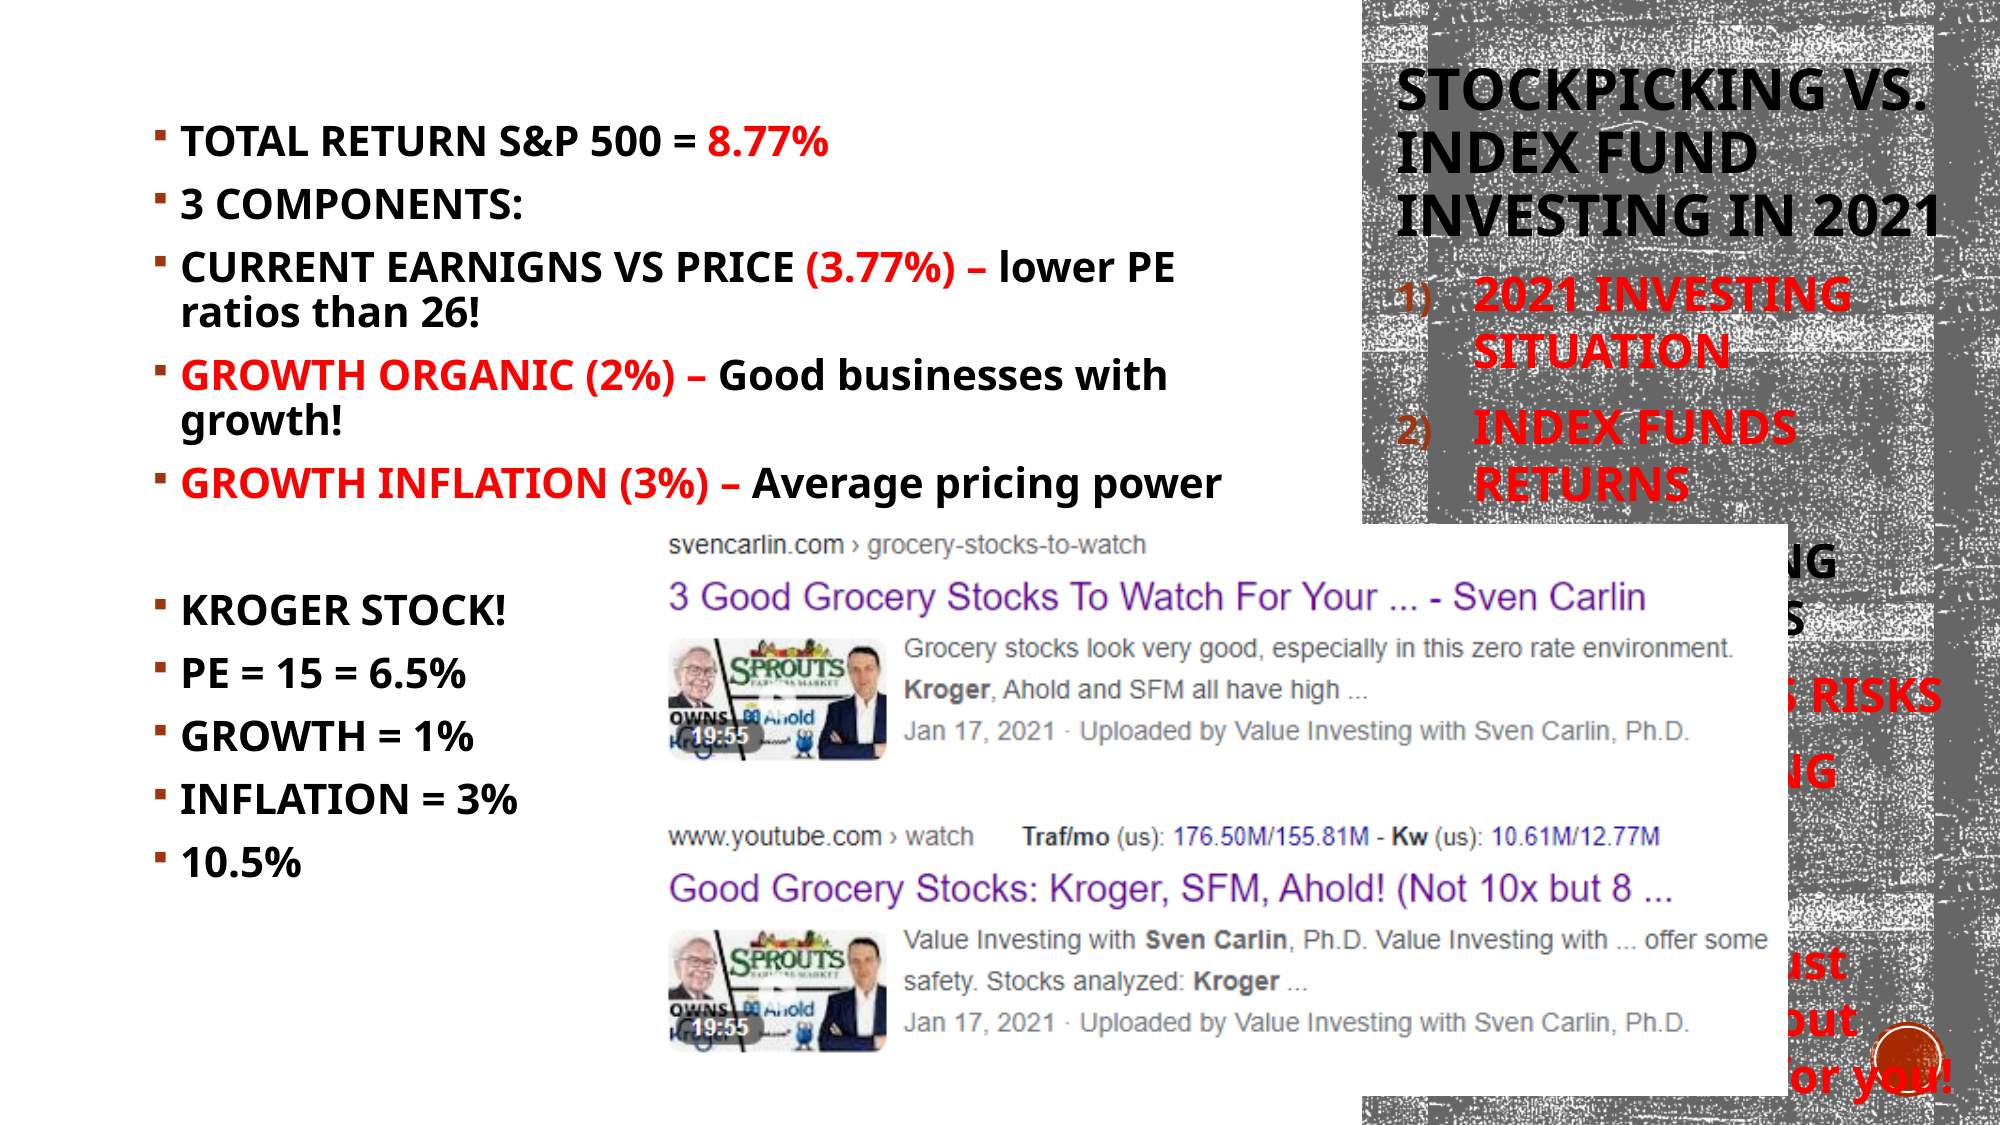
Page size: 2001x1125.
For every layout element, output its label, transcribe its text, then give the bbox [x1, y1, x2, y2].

title STOCKPICKING vs. INDEX FUND INVESTING IN 2021 [1381, 25, 1976, 256]
list TOTAL RETURN S&P 500 = 8.77% 3 COMPONENTS: CURRENT EARNIGNS VS PRICE (3.77%) – lower PE ratios than 26! GROWTH ORGANIC (2%) – Good businesses with growth! GROWTH INFLATION (3%) – Average pricing power KROGER STOCK! PE = 15 = 6.5% GROWTH = 1% INFLATION = 3% 10.5% [137, 112, 1239, 936]
picture [650, 524, 1788, 1096]
list 2021 INVESTING SITUATION INDEX FUNDS RETURNS STOCK PICKING POSSIBILITIES INDEX FUNDS RISKS STOCK PICKING RISKS CONCLUSION (Investing must always be about what is best for you! [1381, 256, 2000, 1113]
